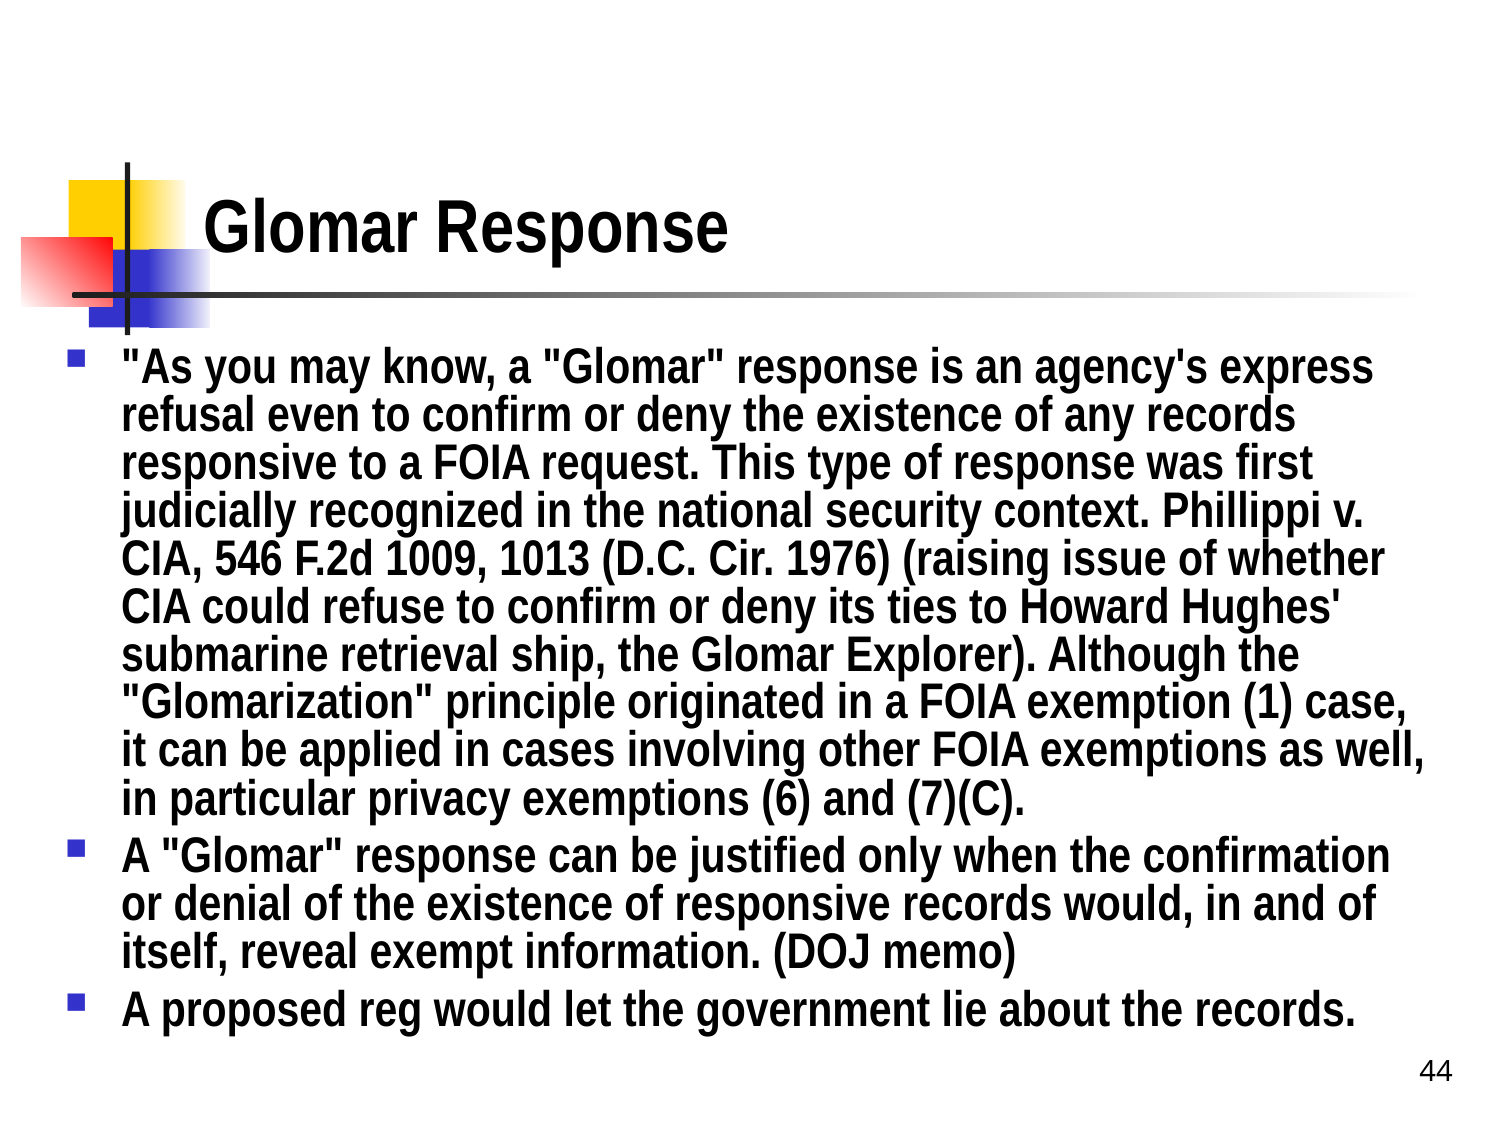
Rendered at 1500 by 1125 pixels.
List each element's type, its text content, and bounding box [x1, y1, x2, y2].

slide_number 44 [1155, 1024, 1468, 1100]
title Glomar Response [188, 35, 1468, 275]
list "As you may know, a "Glomar" response is an agency's express refusal even to confirm or deny the existence of any records responsive to a FOIA request. This type of response was first judicially recognized in the national security context. Phillippi v. CIA, 546 F.2d 1009, 1013 (D.C. Cir. 1976) (raising issue of whether CIA could refuse to confirm or deny its ties to Howard Hughes' submarine retrieval ship, the Glomar Explorer). Although the "Glomarization" principle originated in a FOIA exemption (1) case, it can be applied in cases involving other FOIA exemptions as well, in particular privacy exemptions (6) and (7)(C). A "Glomar" response can be justified only when the confirmation or denial of the existence of responsive records would, in and of itself, reveal exempt information. (DOJ memo) A proposed reg would let the government lie about the records. [50, 337, 1450, 1075]
